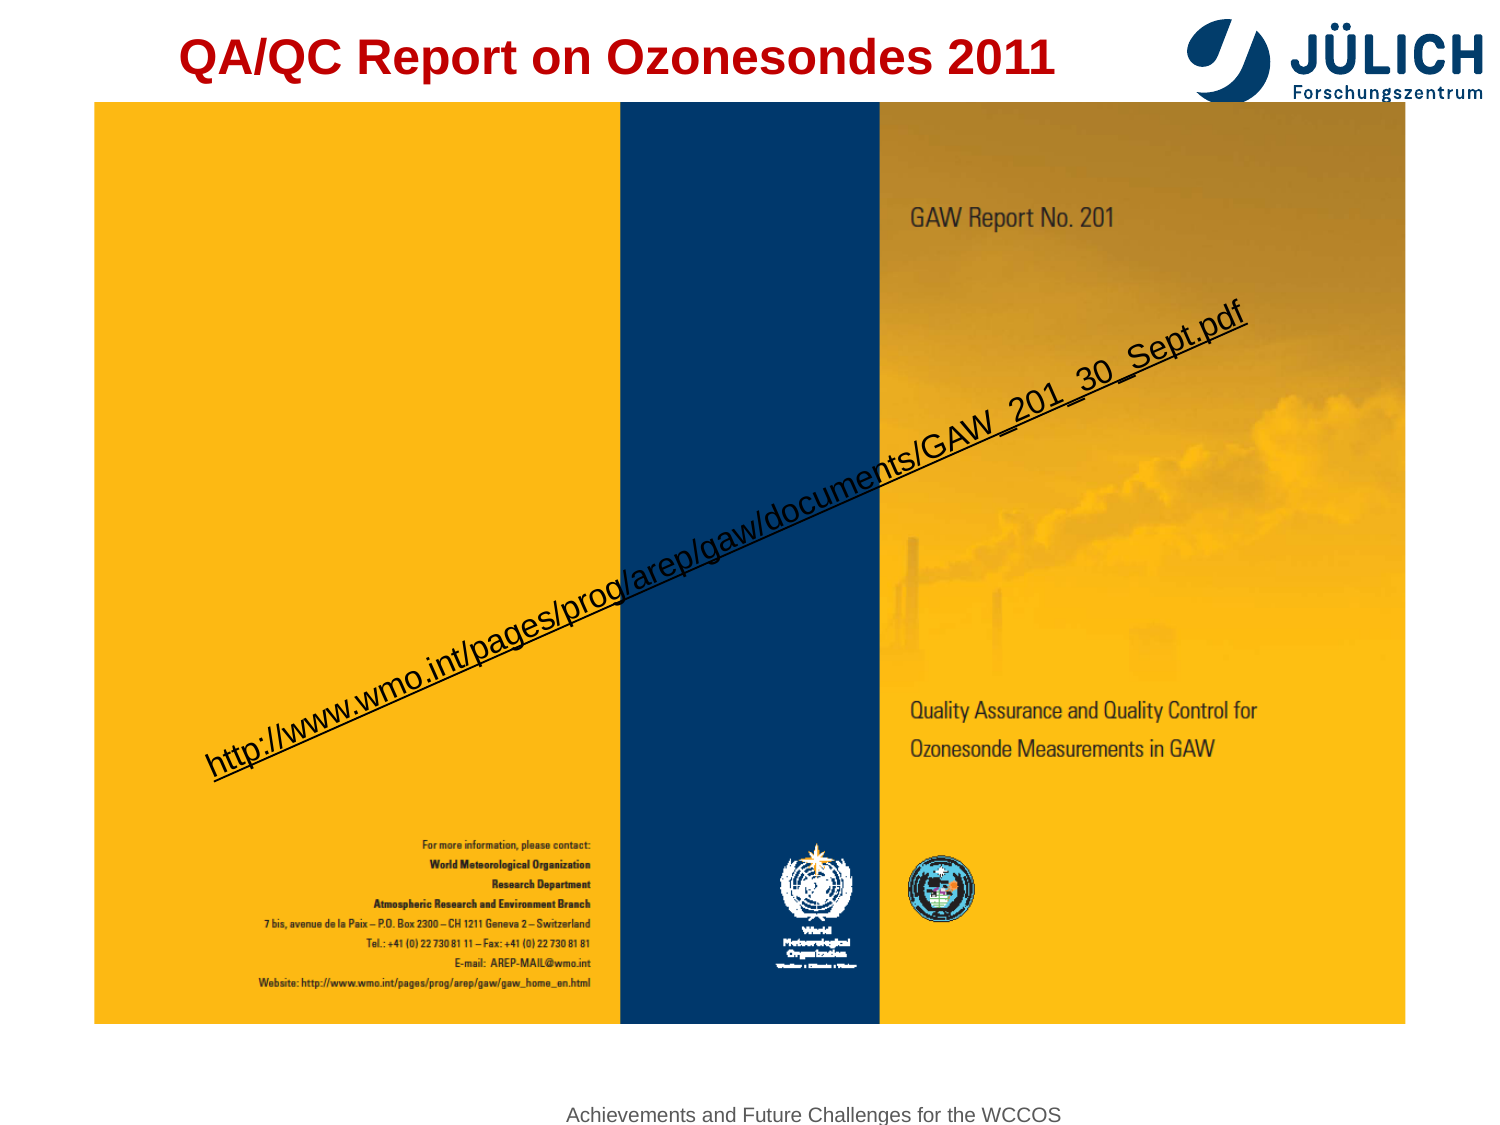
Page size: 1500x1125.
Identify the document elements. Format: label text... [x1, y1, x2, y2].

text_box Achievements and Future Challenges for the WCCOS [454, 1094, 1173, 1125]
text_box QA/QC Report on Ozonesondes 2011 [163, 21, 1072, 94]
picture [94, 102, 1406, 1024]
